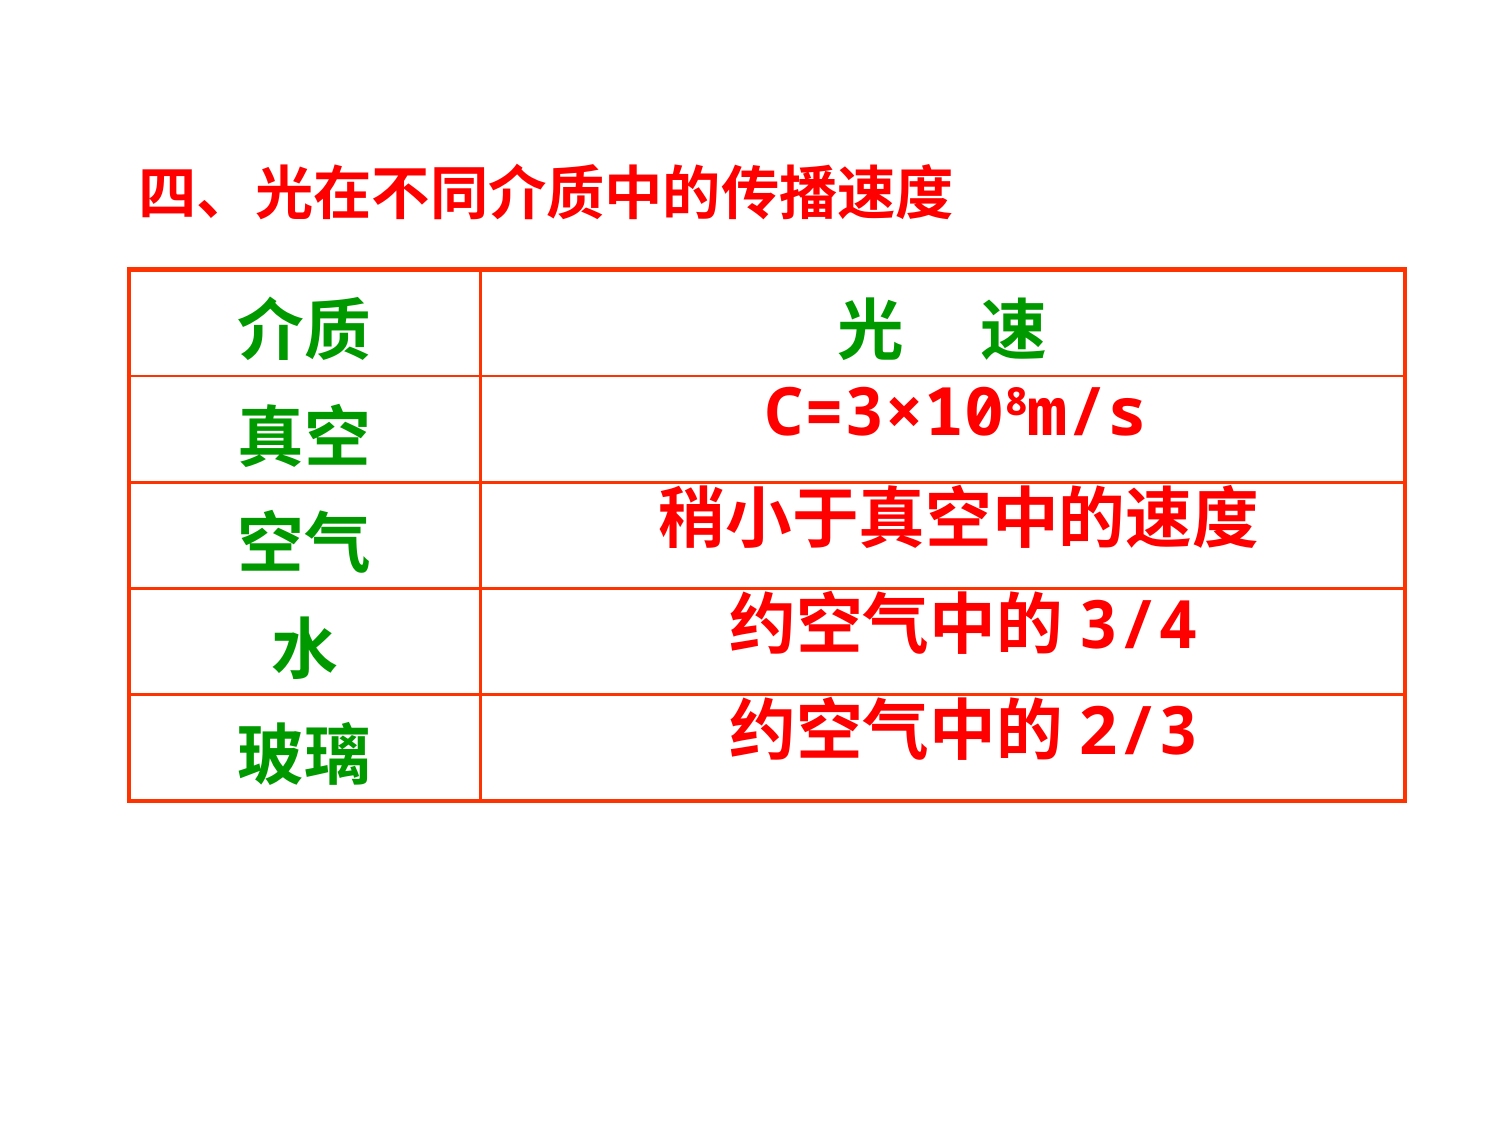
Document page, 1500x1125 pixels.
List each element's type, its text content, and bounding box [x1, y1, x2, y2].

text_box 约空气中的2/3 [714, 680, 1329, 776]
table_cell [482, 484, 1403, 587]
table_cell [482, 377, 1403, 481]
table_header 光 速 [482, 272, 1403, 375]
table_cell 空气 [131, 484, 479, 587]
table_cell [482, 590, 1403, 693]
text_box 稍小于真空中的速度 [643, 468, 1412, 563]
table_cell 水 [131, 590, 479, 693]
table_cell 真空 [131, 377, 479, 481]
table_cell 玻璃 [131, 696, 479, 799]
text_box C=3×108m/s [750, 361, 1282, 457]
table_header 介质 [131, 272, 479, 375]
table_cell [482, 696, 1403, 799]
text_box 约空气中的3/4 [714, 574, 1329, 670]
text_box 四、光在不同介质中的传播速度 [123, 148, 1155, 234]
